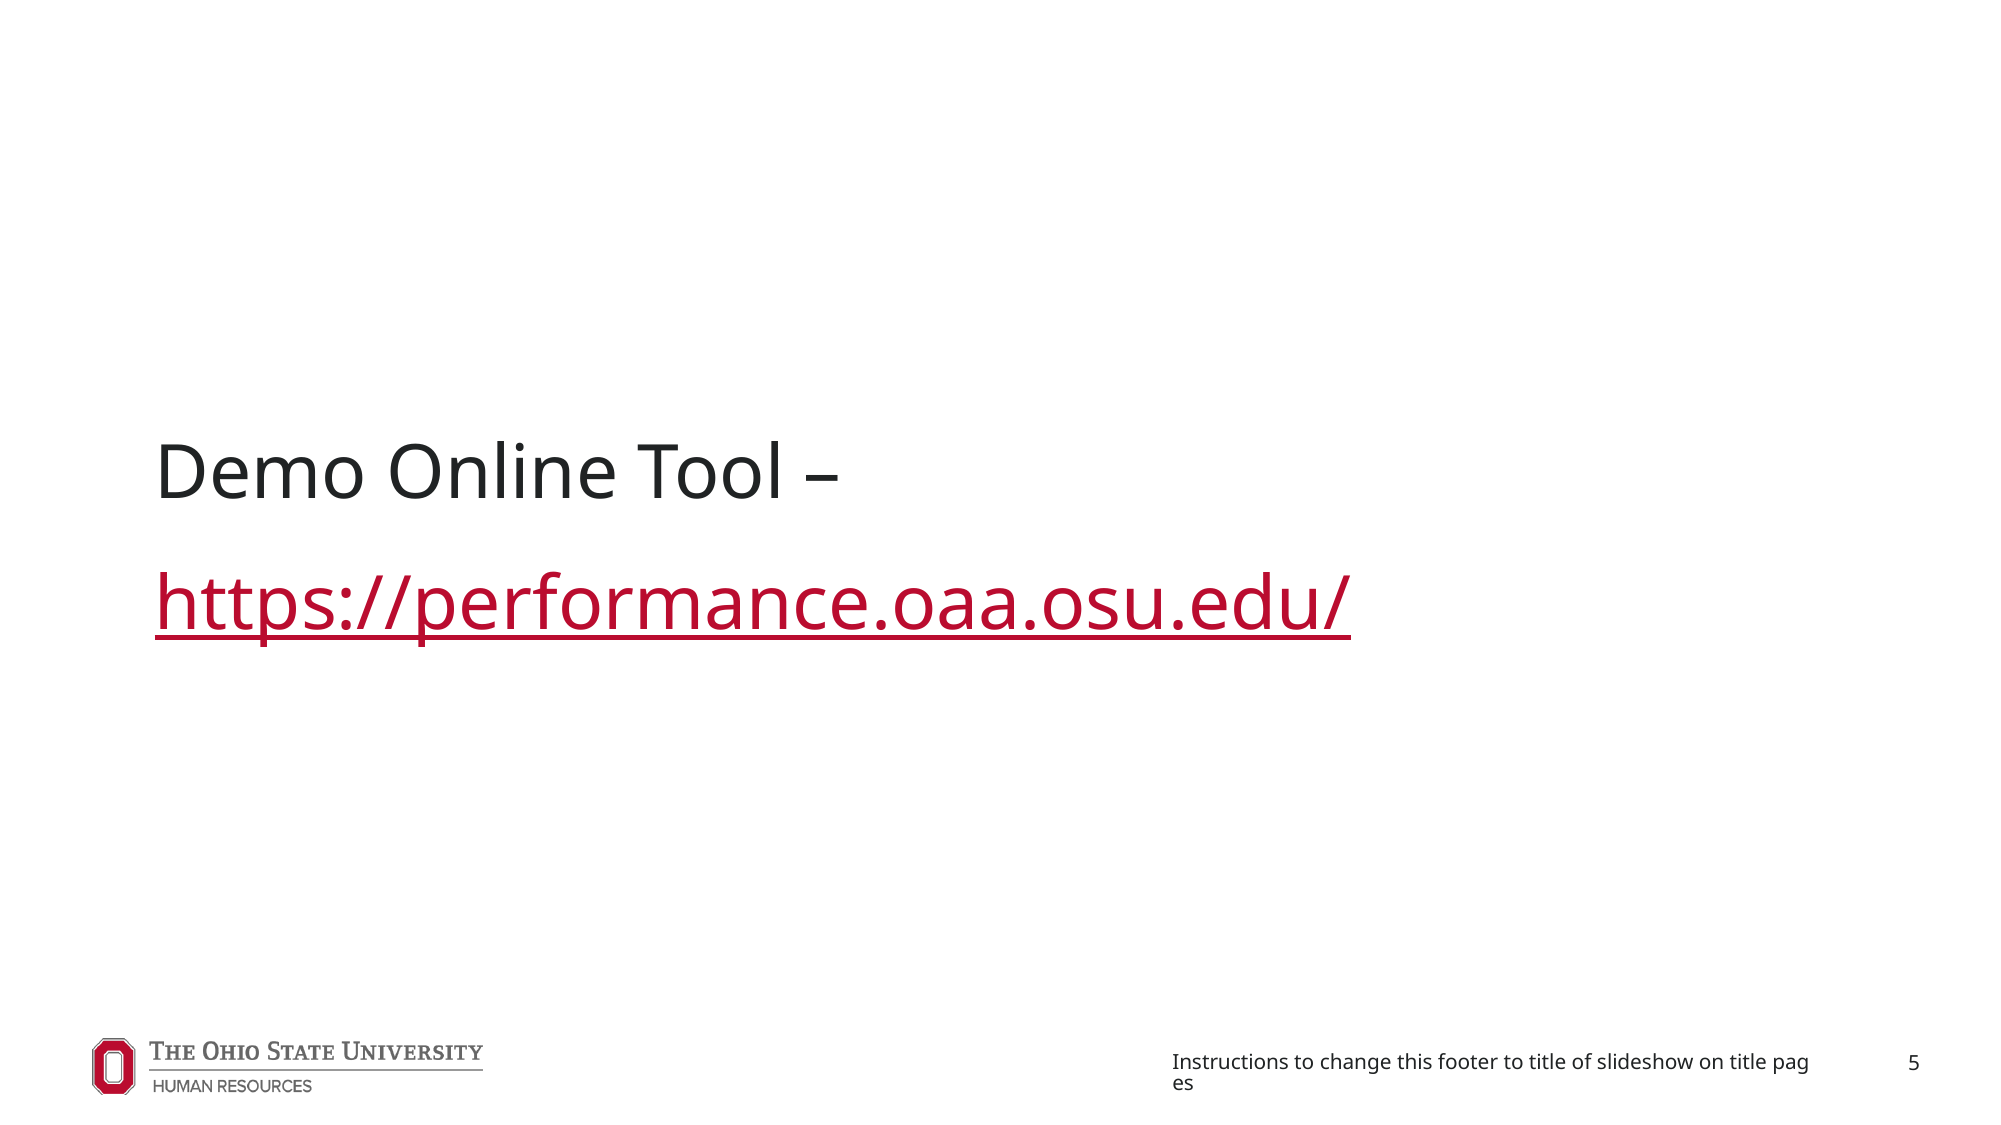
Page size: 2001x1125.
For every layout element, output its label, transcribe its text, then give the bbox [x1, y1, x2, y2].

title Demo Online Tool – https://performance.oaa.osu.edu/ [139, 152, 1935, 664]
slide_number 5 [1853, 1034, 1935, 1095]
footer Instructions to change this footer to title of slideshow on title pages [1157, 1032, 1833, 1093]
